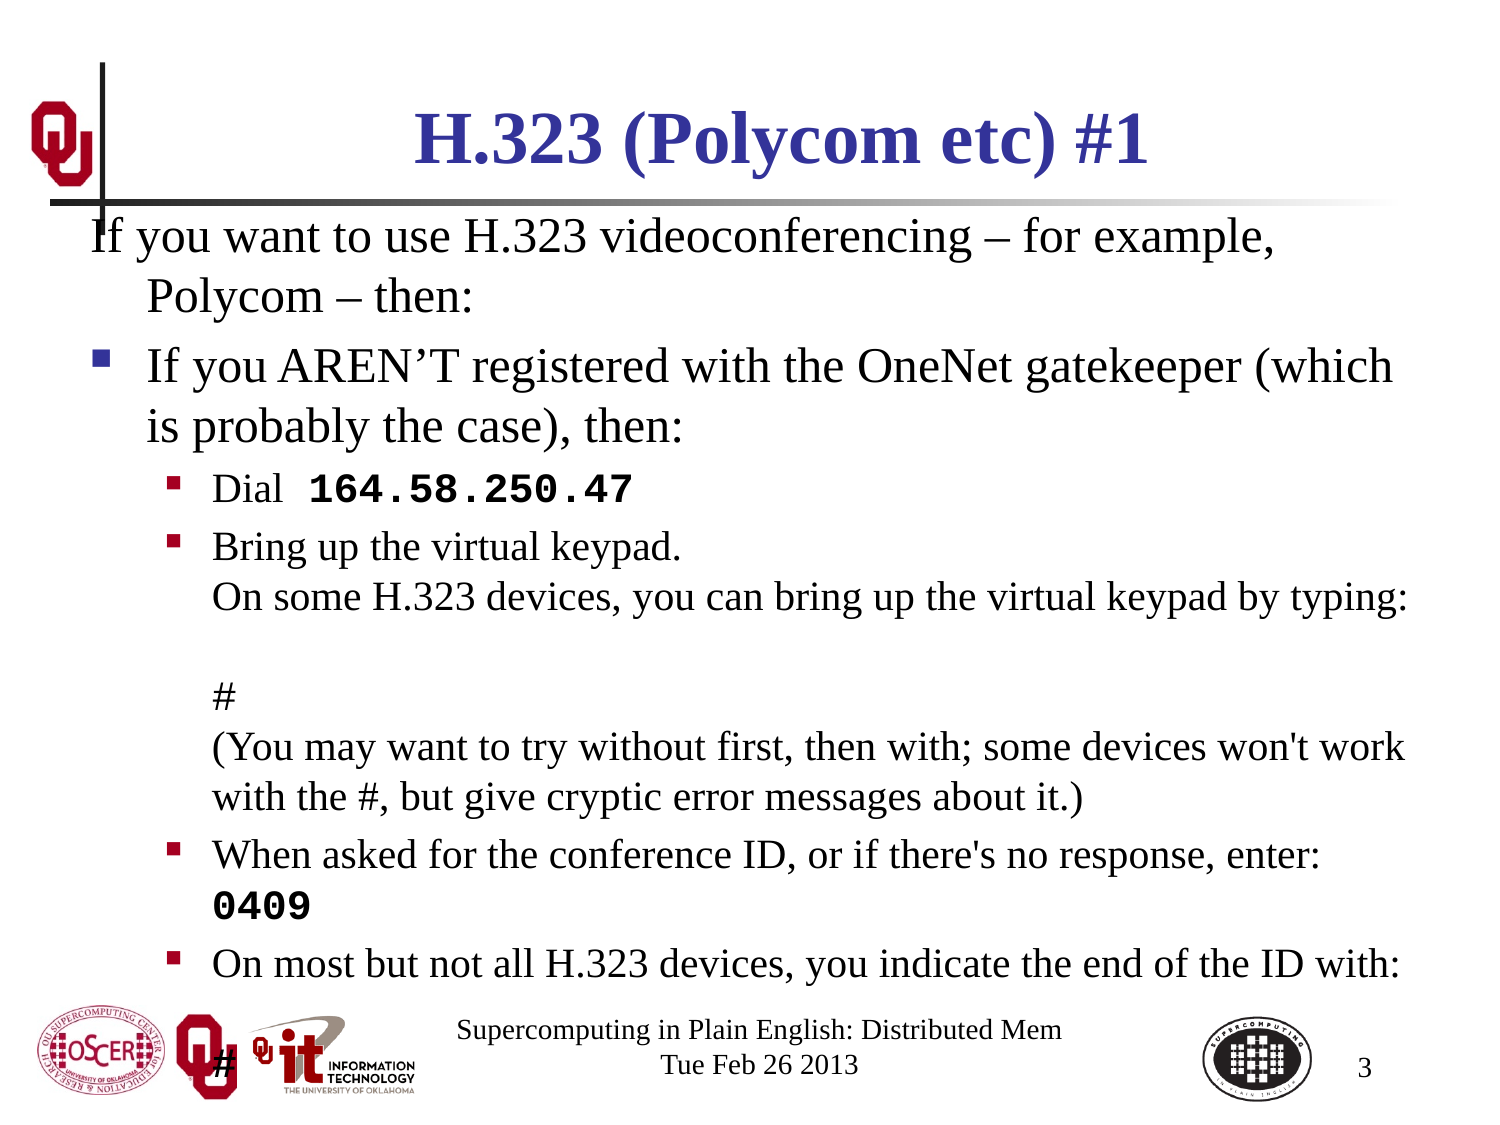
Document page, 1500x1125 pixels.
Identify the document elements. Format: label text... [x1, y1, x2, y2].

picture [1200, 1091, 1314, 1104]
picture [37, 1005, 165, 1095]
slide_number 3 [1174, 1034, 1388, 1091]
picture [29, 99, 94, 189]
title H.323 (Polycom etc) #1 [124, 74, 1442, 187]
picture [174, 1034, 425, 1104]
list If you want to use H.323 videoconferencing – for example, Polycom – then: If you AREN’T registered with the OneNet gatekeeper (which is probably the case), then: Dial 164.58.250.47 Bring up the virtual keypad. On some H.323 devices, you can bring up the virtual keypad by typing: # (You may want to try without first, then with; some devices won't work with the #, but give cryptic error messages about it.) When asked for the conference ID, or if there's no response, enter: 0409 On most but not all H.323 devices, you indicate the end of the ID with: # [74, 194, 1426, 1034]
footer Supercomputing in Plain English: Distributed Mem Tue Feb 26 2013 [431, 1034, 1088, 1088]
